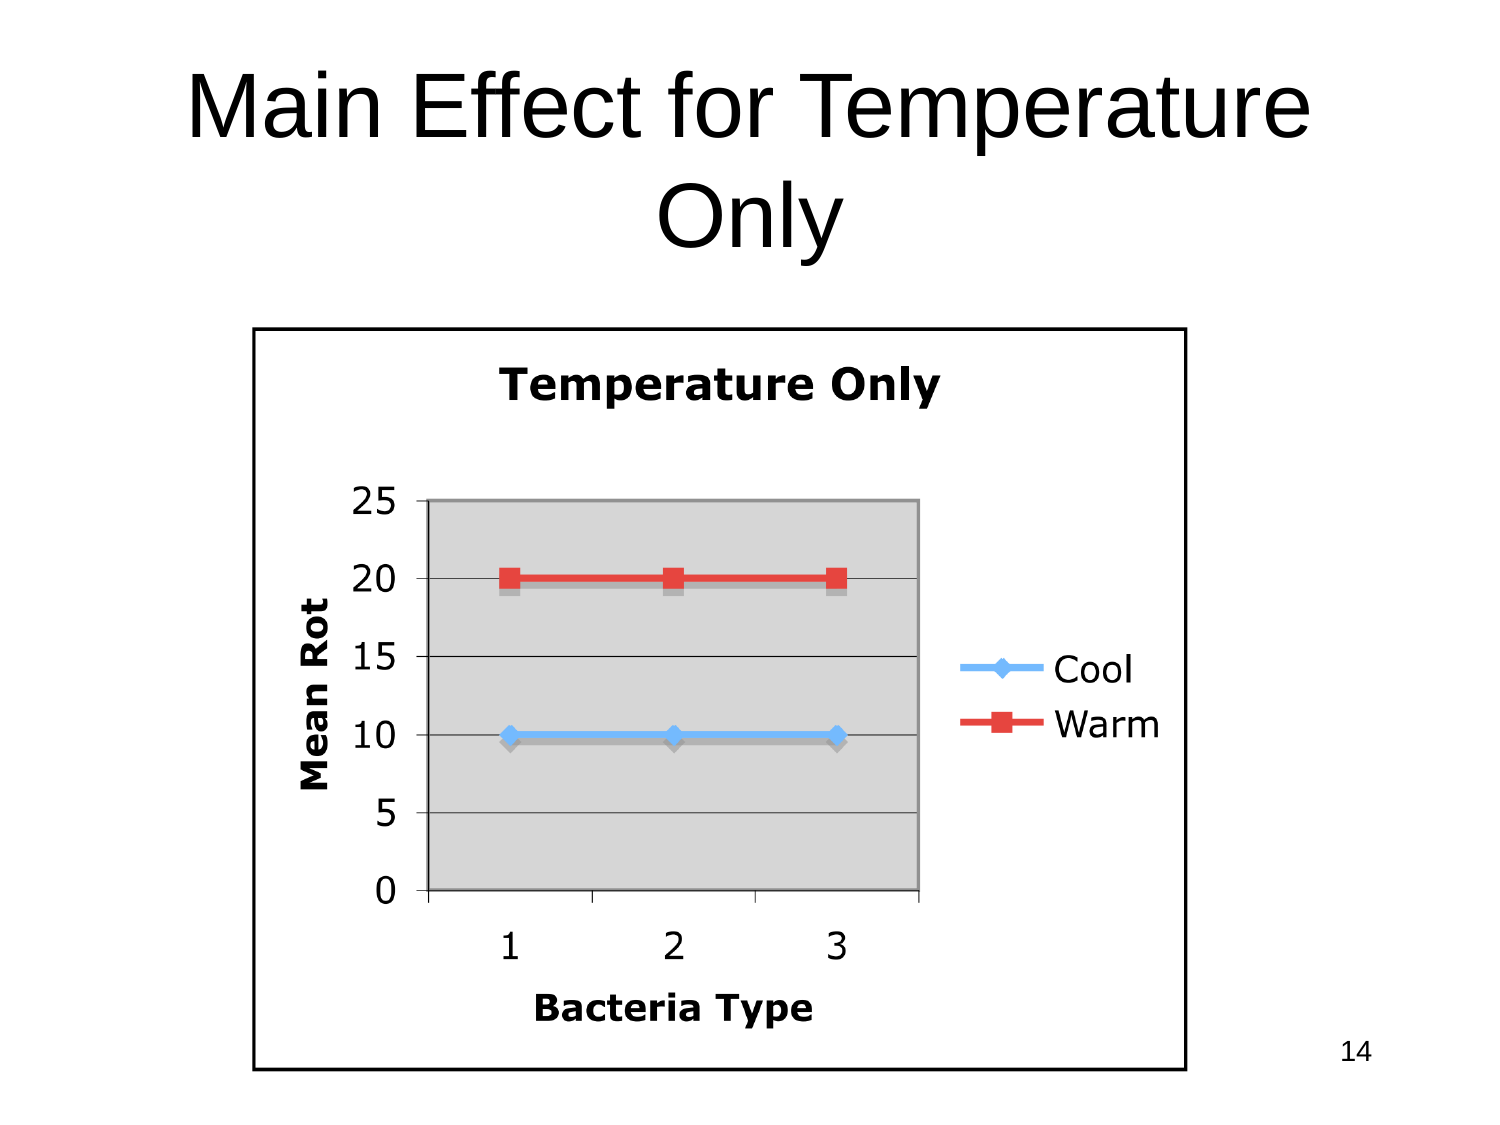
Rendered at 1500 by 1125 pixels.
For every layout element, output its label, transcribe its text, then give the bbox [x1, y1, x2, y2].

slide_number 14 [1074, 1024, 1388, 1101]
title Main Effect for Temperature Only [112, 62, 1388, 251]
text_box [237, 312, 1201, 1084]
